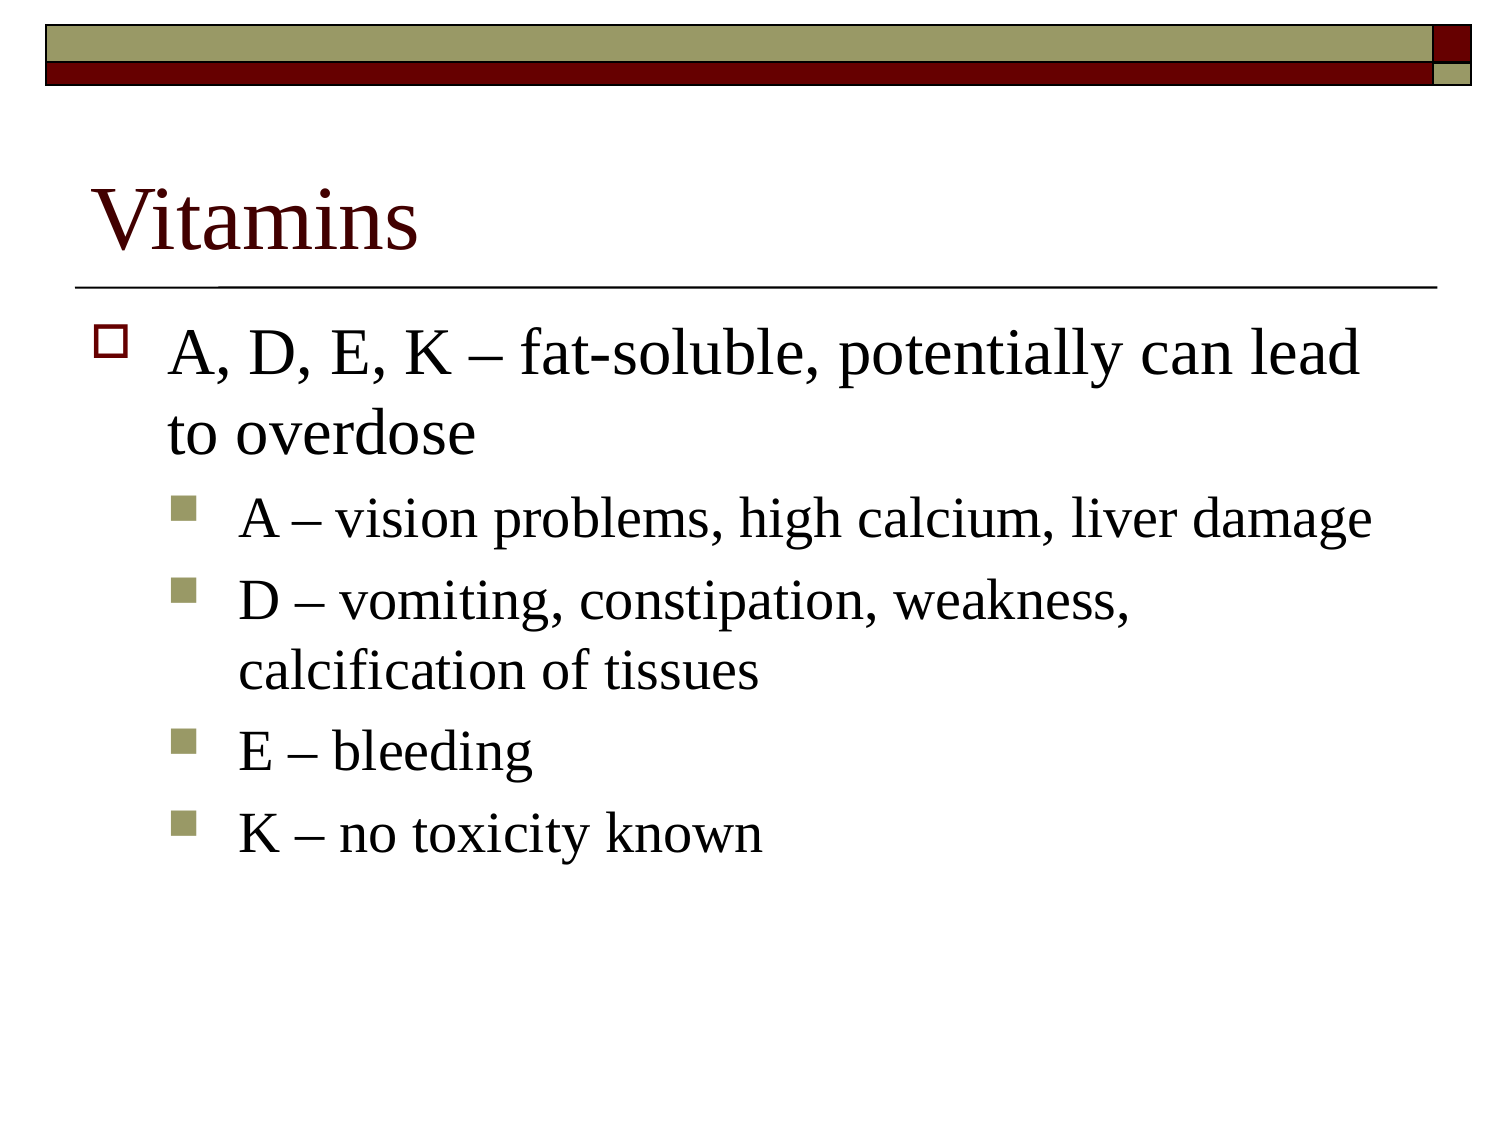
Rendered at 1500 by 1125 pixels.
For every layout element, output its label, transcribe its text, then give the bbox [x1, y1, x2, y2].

title Vitamins [75, 87, 1425, 275]
list A, D, E, K – fat-soluble, potentially can lead to overdose A – vision problems, high calcium, liver damage D – vomiting, constipation, weakness, calcification of tissues E – bleeding K – no toxicity known [75, 299, 1425, 1006]
